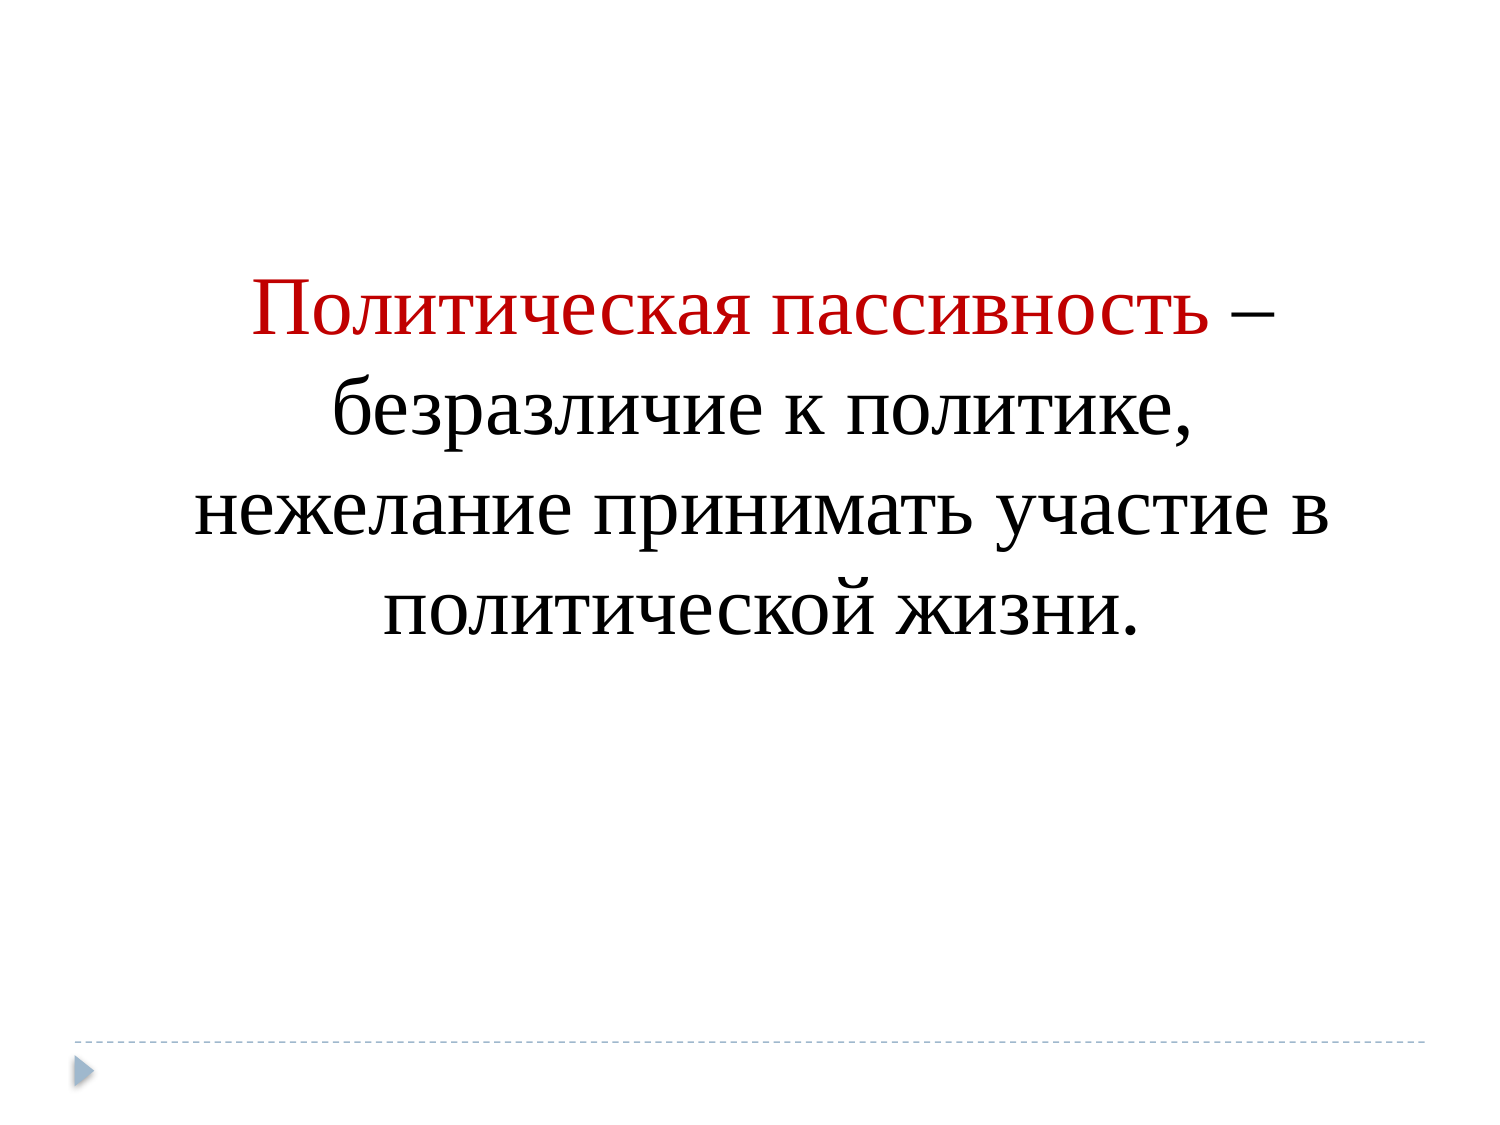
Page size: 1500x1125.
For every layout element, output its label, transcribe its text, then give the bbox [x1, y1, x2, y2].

text_box Политическая пассивность – безразличие к политике, нежелание принимать участие в политической жизни. [159, 243, 1367, 659]
